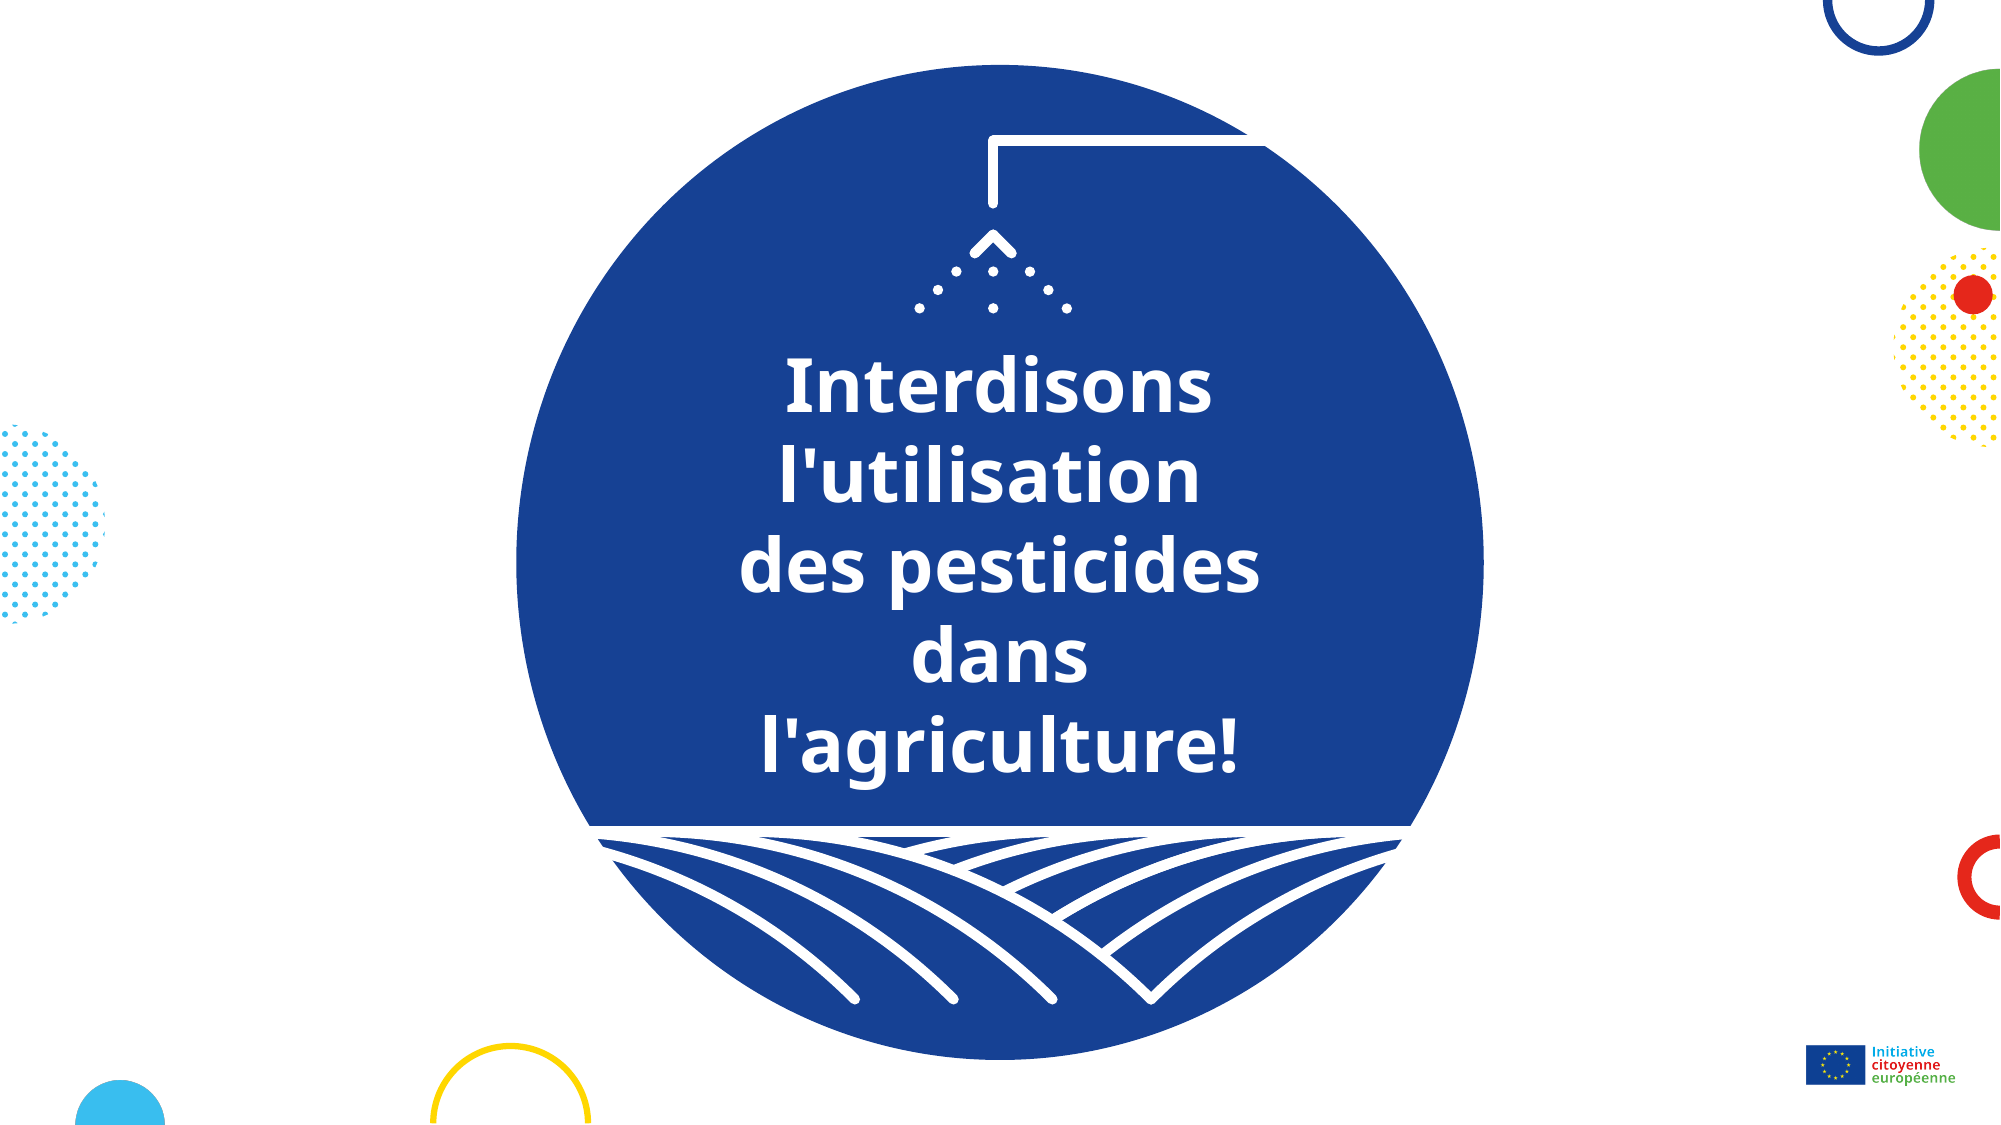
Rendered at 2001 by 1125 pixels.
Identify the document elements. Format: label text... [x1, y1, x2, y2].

text_box Interdisons l'utilisation des pesticides dans l'agriculture! [744, 64, 1248, 140]
picture [1920, 69, 2000, 231]
text_box Interdisons l'utilisation des pesticides dans l'agriculture! [769, 1000, 1231, 1060]
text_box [450, 140, 1655, 1000]
picture [1805, 1038, 1956, 1091]
picture [75, 1080, 165, 1125]
